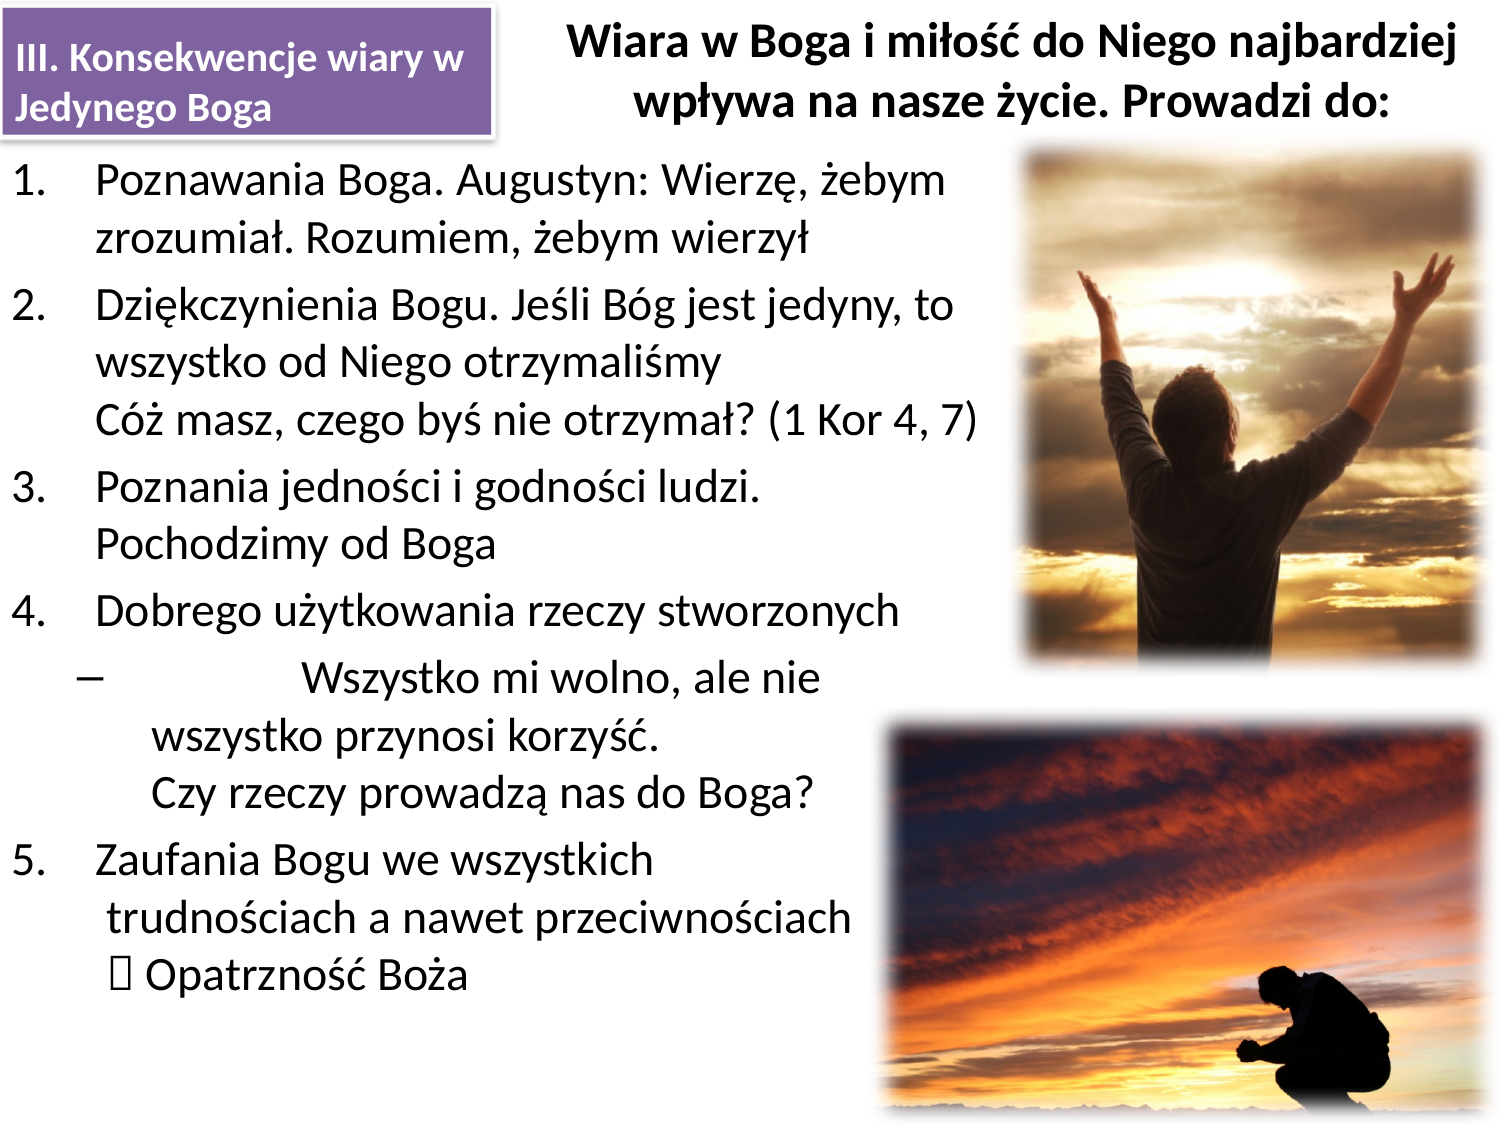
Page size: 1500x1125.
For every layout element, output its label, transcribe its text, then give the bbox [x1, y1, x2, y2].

text_box III. Konsekwencje wiary w Jedynego Boga [0, 5, 495, 139]
text_box Poznawania Boga. Augustyn: Wierzę, żebym zrozumiał. Rozumiem, żebym wierzył Dziękczynienia Bogu. Jeśli Bóg jest jedyny, to wszystko od Niego otrzymaliśmy Cóż masz, czego byś nie otrzymał? (1 Kor 4, 7) Poznania jedności i godności ludzi. Pochodzimy od Boga Dobrego użytkowania rzeczy stworzonych Wszystko mi wolno, ale nie wszystko przynosi korzyść. Czy rzeczy prowadzą nas do Boga? Zaufania Bogu we wszystkich trudnościach a nawet przeciwnościach  Opatrzność Boża [0, 140, 1010, 1125]
picture [868, 703, 1500, 1125]
picture [1005, 131, 1496, 679]
list Wiara w Boga i miłość do Niego najbardziej wpływa na nasze życie. Prowadzi do: [525, 0, 1500, 140]
